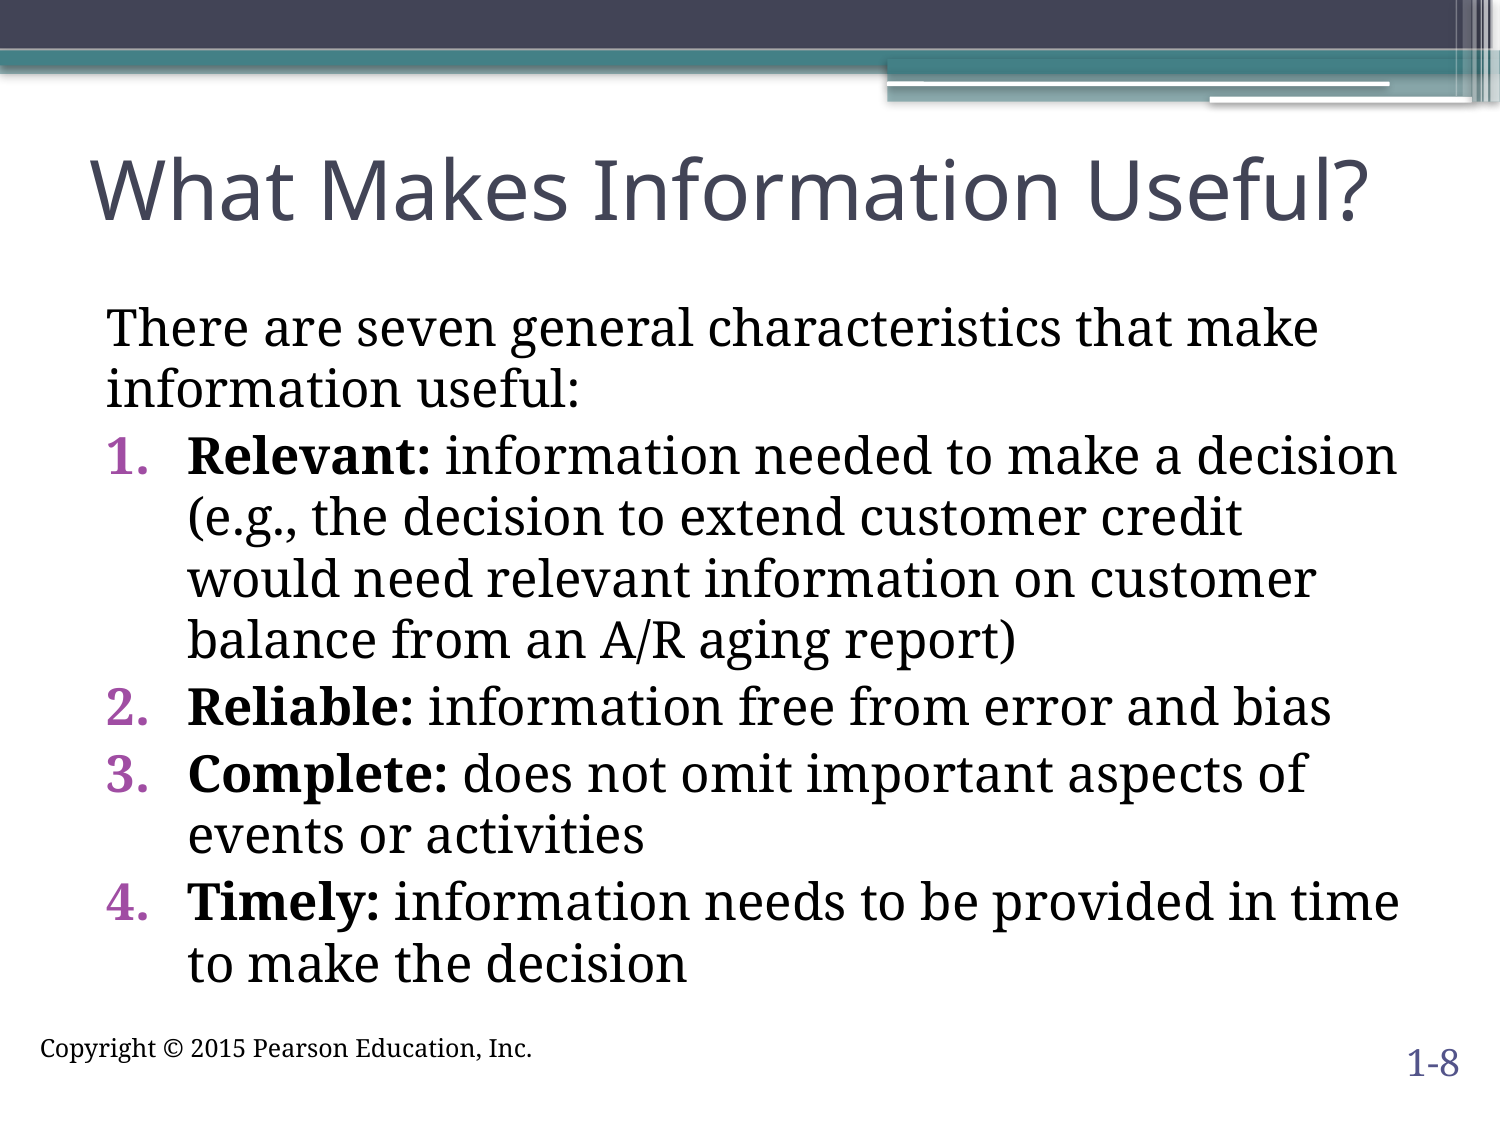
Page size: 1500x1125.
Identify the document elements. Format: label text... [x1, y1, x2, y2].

title What Makes Information Useful? [75, 99, 1425, 275]
list There are seven general characteristics that make information useful: Relevant: information needed to make a decision (e.g., the decision to extend customer credit would need relevant information on customer balance from an A/R aging report) Reliable: information free from error and bias Complete: does not omit important aspects of events or activities Timely: information needs to be provided in time to make the decision [75, 287, 1425, 1013]
slide_number 1-8 [1350, 1037, 1475, 1098]
